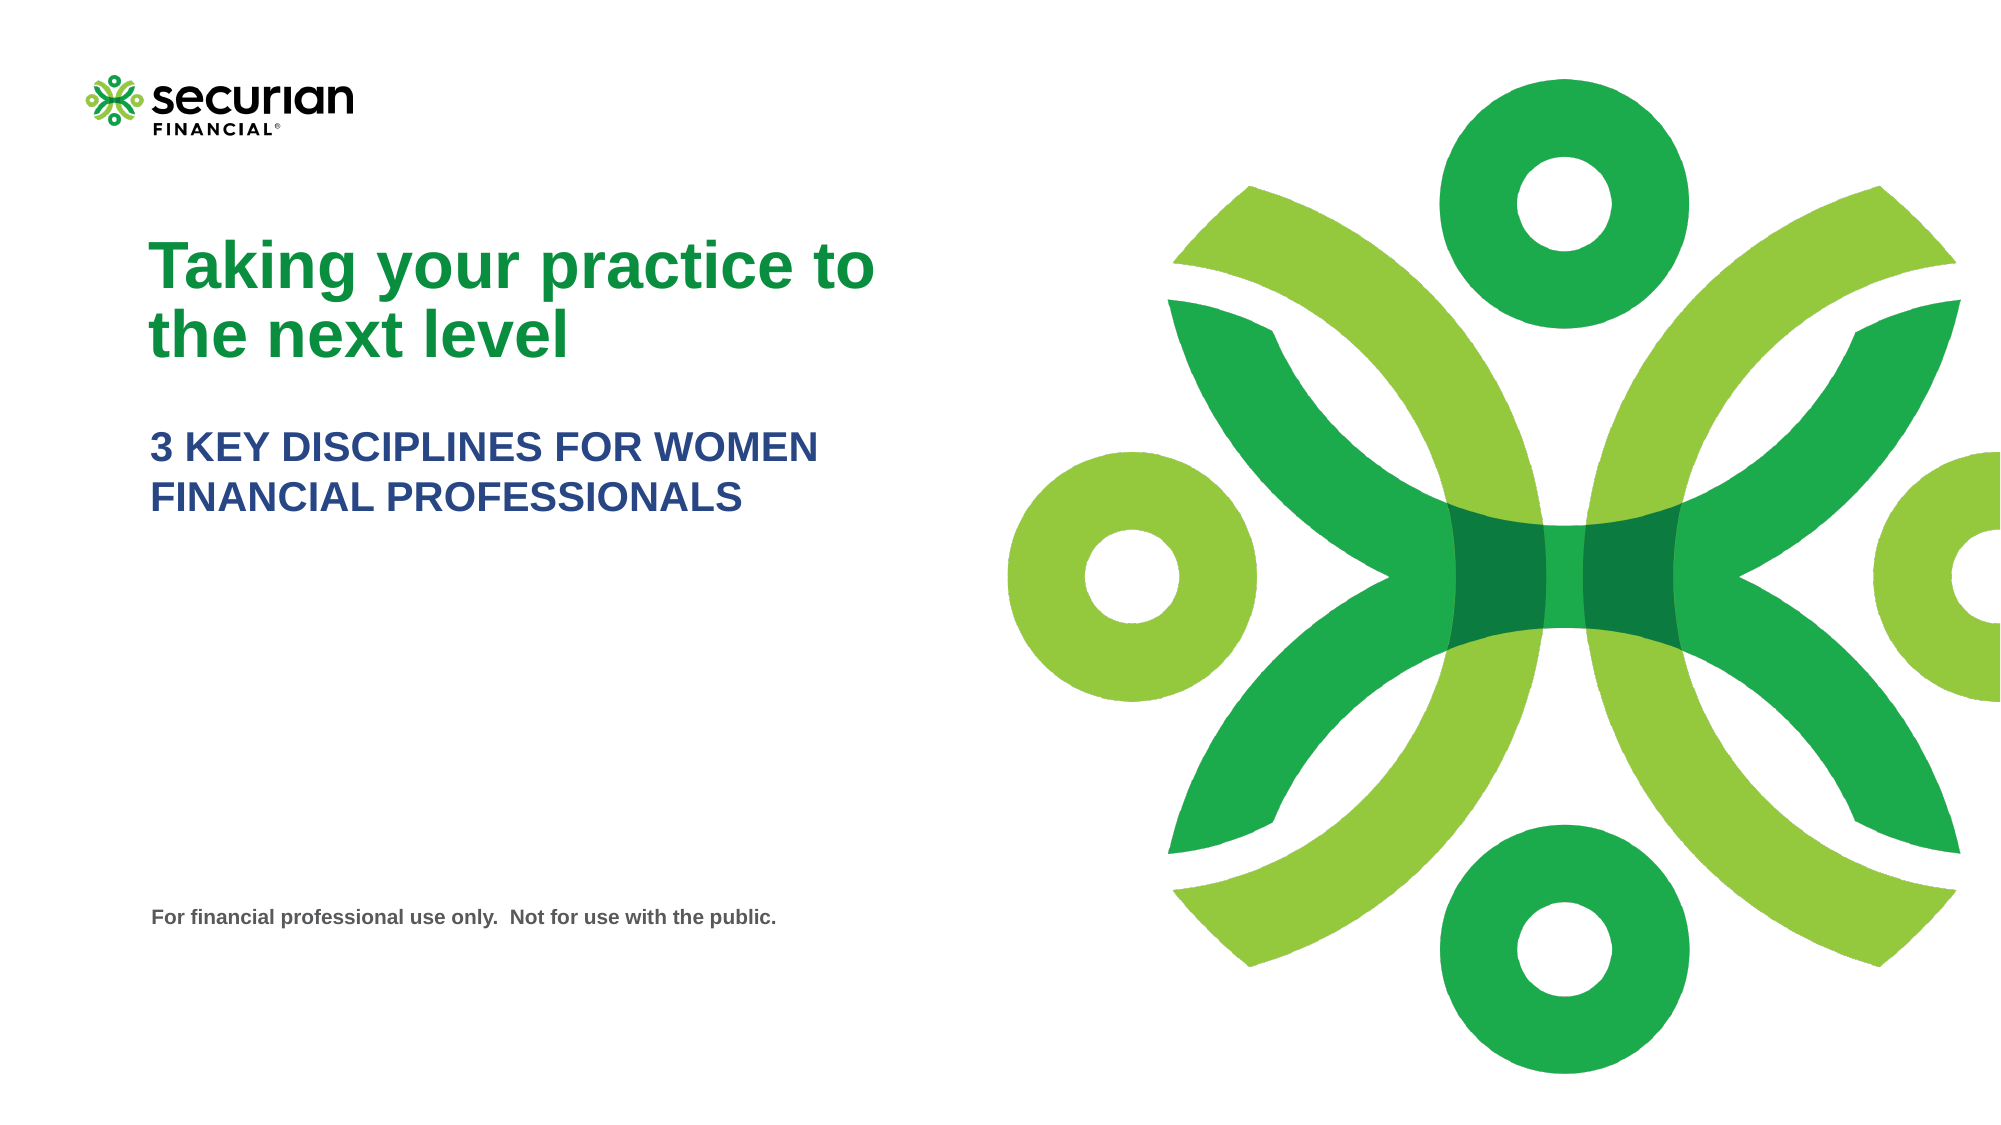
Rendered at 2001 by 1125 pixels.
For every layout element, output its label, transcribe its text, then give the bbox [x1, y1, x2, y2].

picture [85, 74, 353, 136]
list For financial professional use only. Not for use with the public. [151, 908, 985, 925]
title Taking your practice to the next level [148, 233, 985, 387]
picture [1007, 79, 2001, 1074]
subtitle 3 KEY DISCIPLINES FOR WOMEN FINANCIAL PROFESSIONALS [150, 420, 986, 515]
